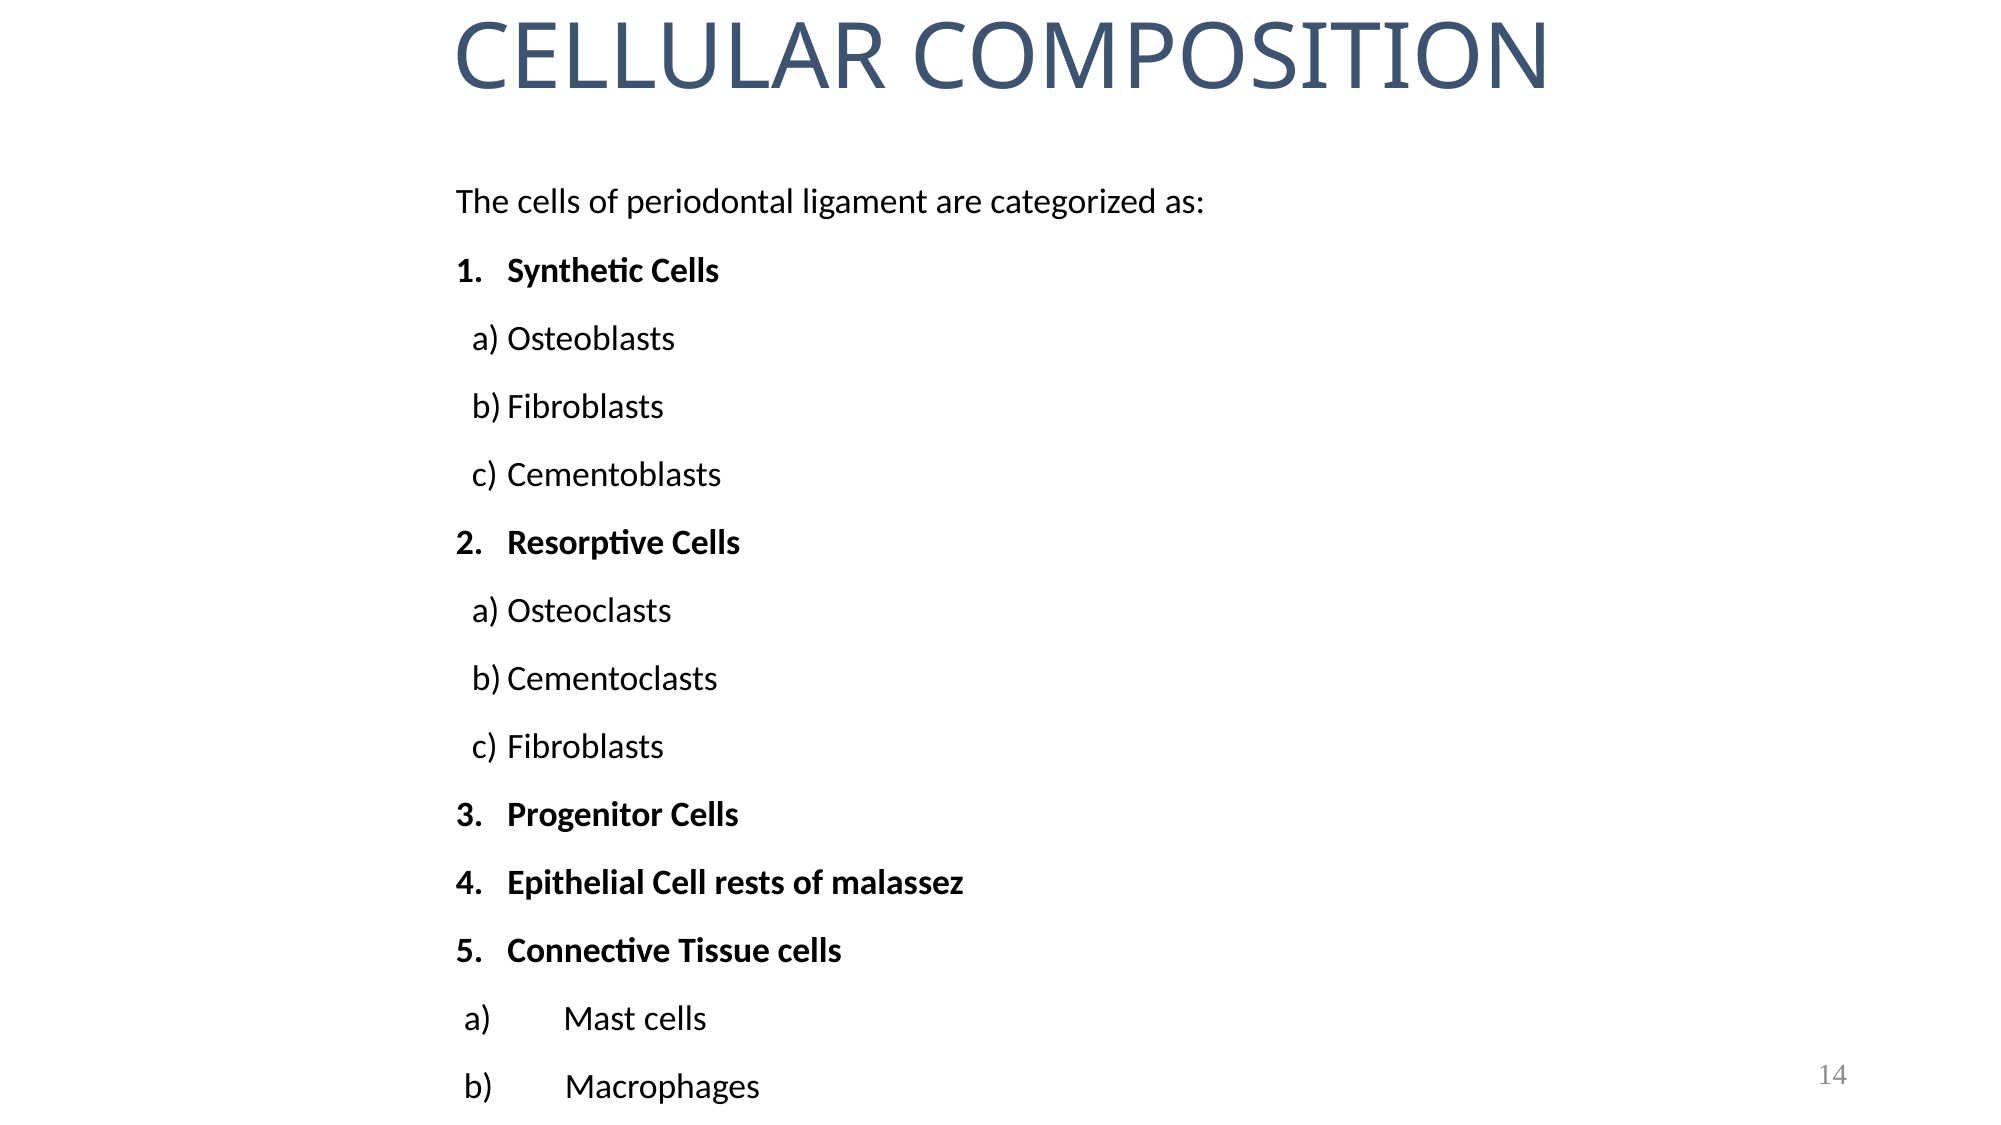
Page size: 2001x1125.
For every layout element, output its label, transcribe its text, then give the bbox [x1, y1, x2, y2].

title CELLULAR COMPOSITION [437, 0, 1750, 118]
slide_number 14 [1412, 1042, 1863, 1103]
list The cells of periodontal ligament are categorized as: 1. Synthetic Cells a) Osteoblasts b) Fibroblasts c) Cementoblasts 2. Resorptive Cells a) Osteoclasts b) Cementoclasts c) Fibroblasts 3. Progenitor Cells 4. Epithelial Cell rests of malassez 5. Connective Tissue cells a) Mast cells b) Macrophages [425, 175, 1750, 1125]
